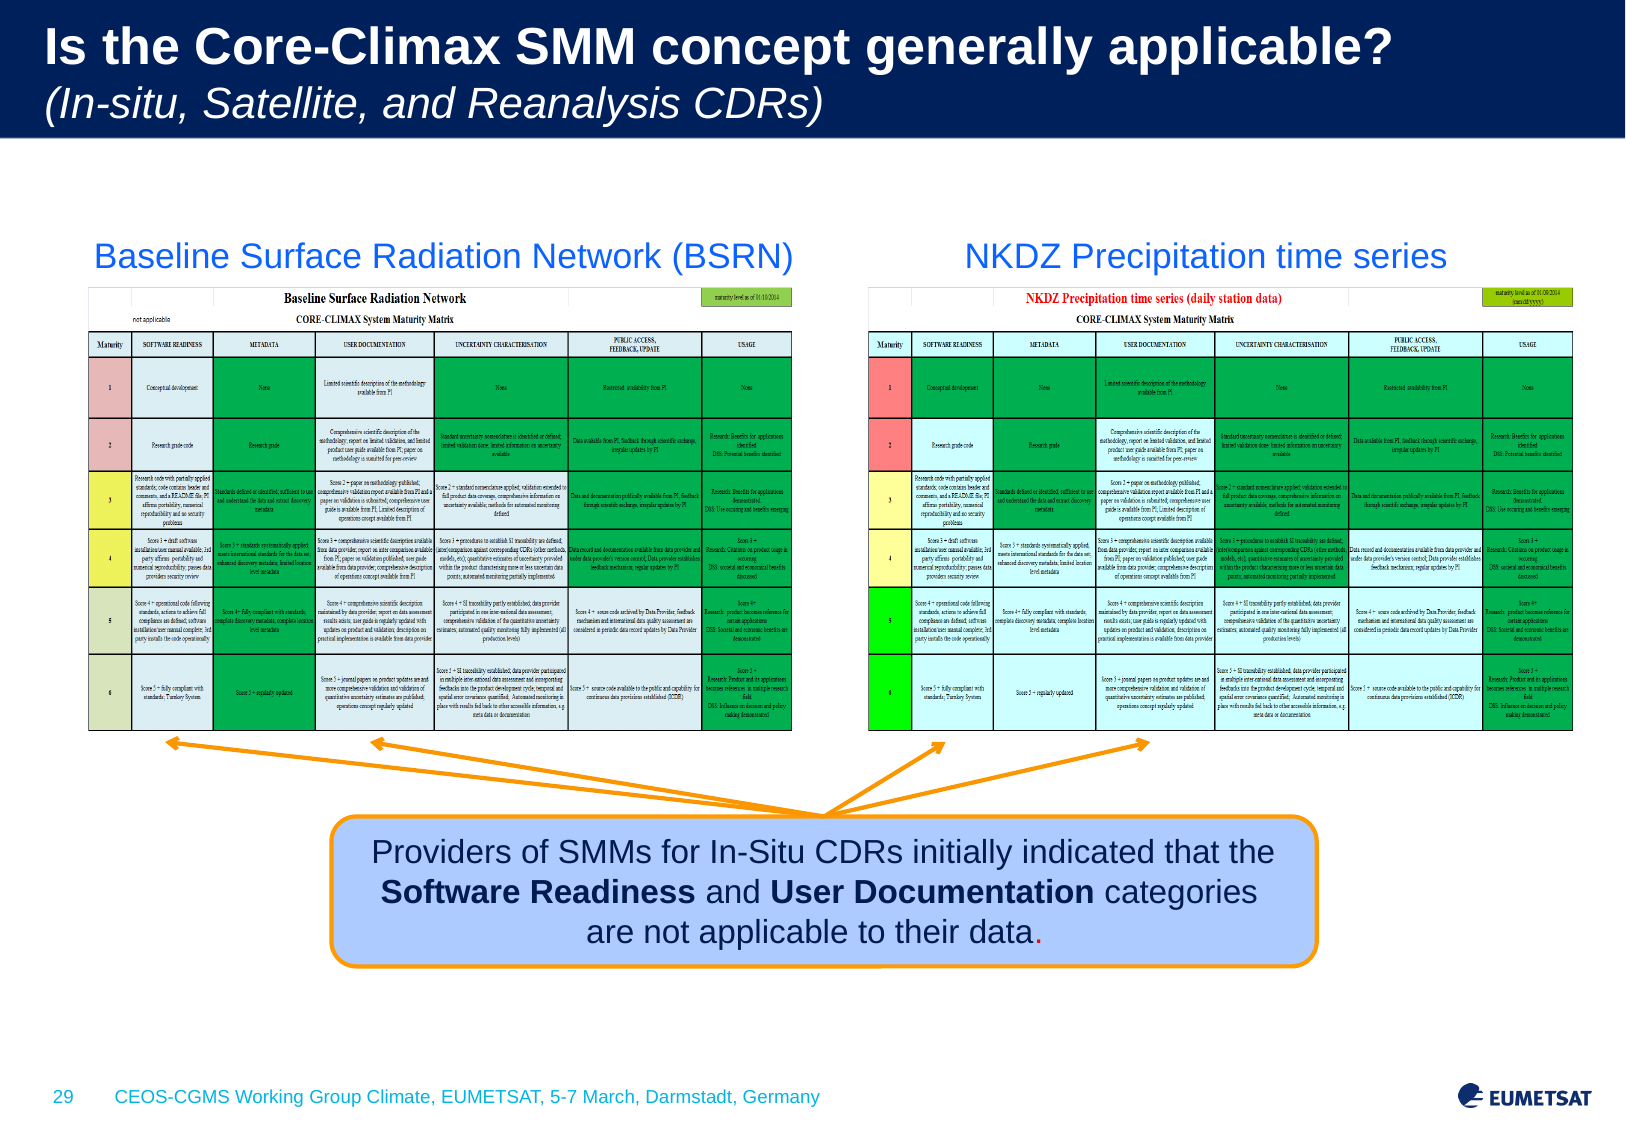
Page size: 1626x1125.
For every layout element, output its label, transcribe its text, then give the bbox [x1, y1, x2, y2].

text_box Baseline Surface Radiation Network (BSRN) [87, 225, 801, 284]
text_box NKDZ Precipitation time series [958, 225, 1455, 284]
picture [0, 0, 1626, 1125]
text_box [823, 741, 1151, 817]
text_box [164, 741, 368, 817]
title Is the Core-Climax SMM concept generally applicable? (In-situ, Satellite, and Reanalysis CDRs) [0, 0, 1608, 141]
text_box Providers of SMMs for In-Situ CDRs initially indicated that the Software Readiness and User Documentation categories are not applicable to their data. [329, 814, 1319, 969]
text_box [369, 741, 821, 817]
